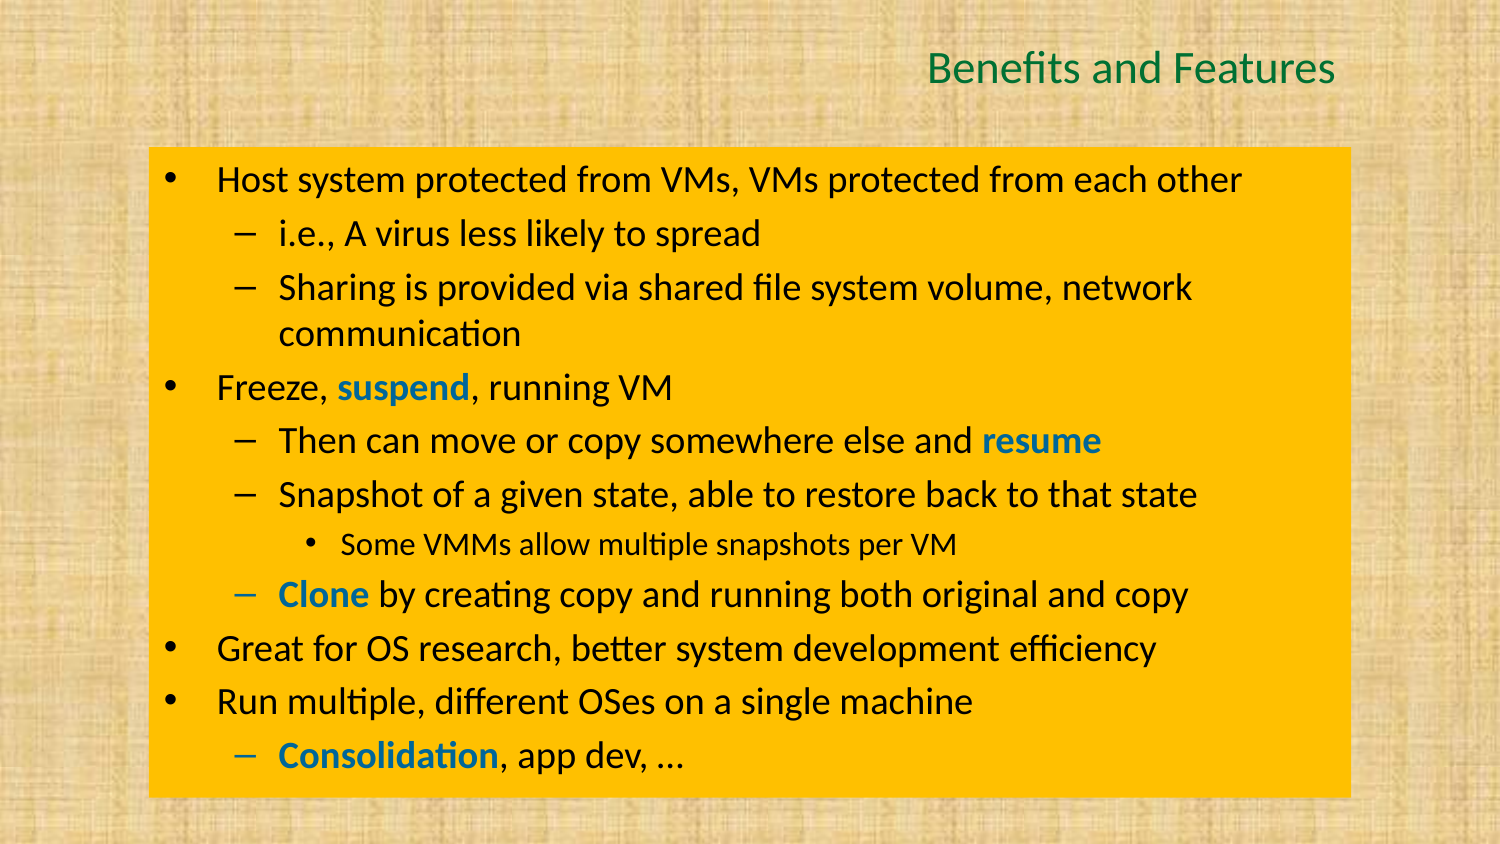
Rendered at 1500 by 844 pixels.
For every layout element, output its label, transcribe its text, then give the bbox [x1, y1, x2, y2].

picture [0, 0, 1500, 844]
list Host system protected from VMs, VMs protected from each other i.e., A virus less likely to spread Sharing is provided via shared file system volume, network communication Freeze, suspend, running VM Then can move or copy somewhere else and resume Snapshot of a given state, able to restore back to that state Some VMMs allow multiple snapshots per VM Clone by creating copy and running both original and copy Great for OS research, better system development efficiency Run multiple, different OSes on a single machine Consolidation, app dev, … [148, 147, 1352, 798]
title Benefits and Features [240, 29, 1352, 101]
